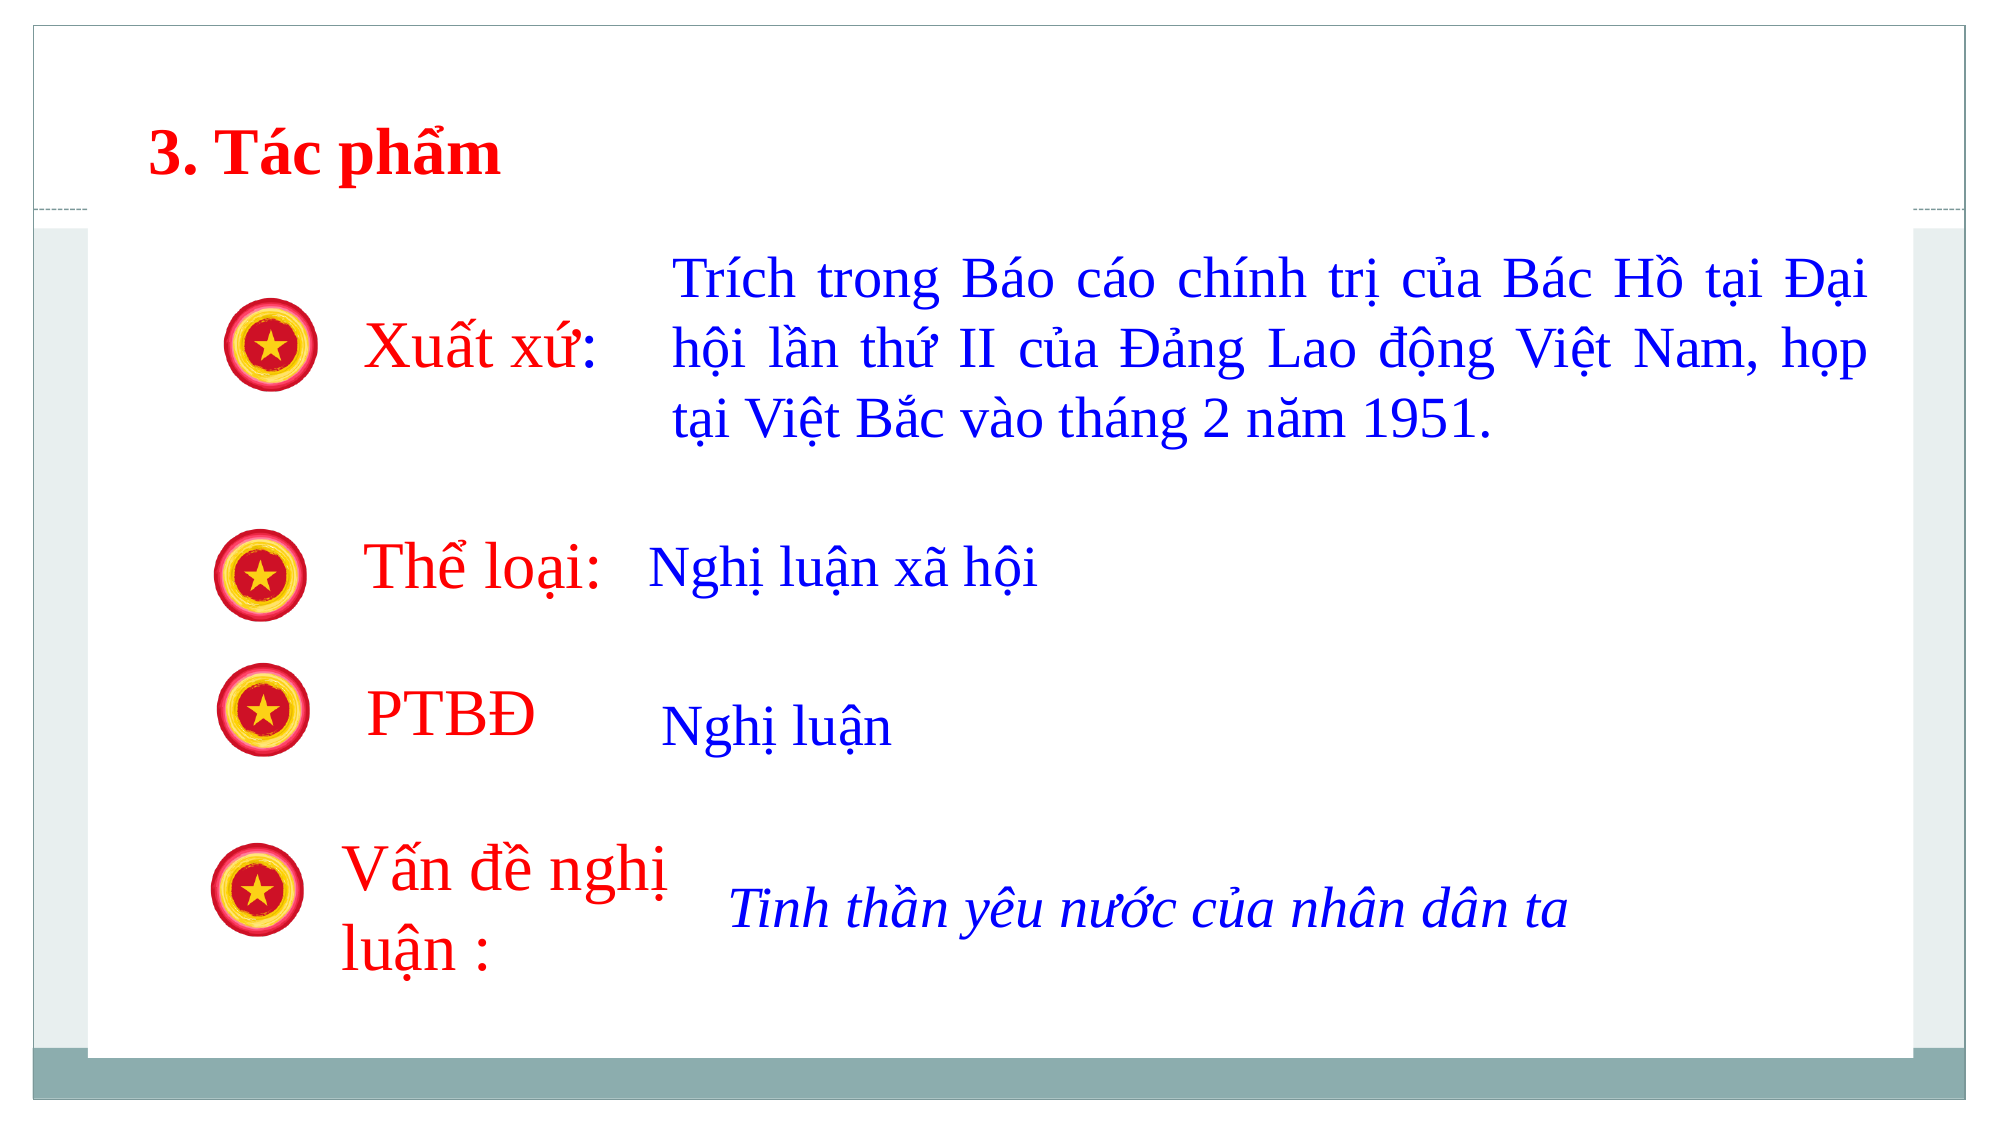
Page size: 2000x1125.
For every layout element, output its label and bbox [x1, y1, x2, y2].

picture [87, 91, 1914, 1059]
